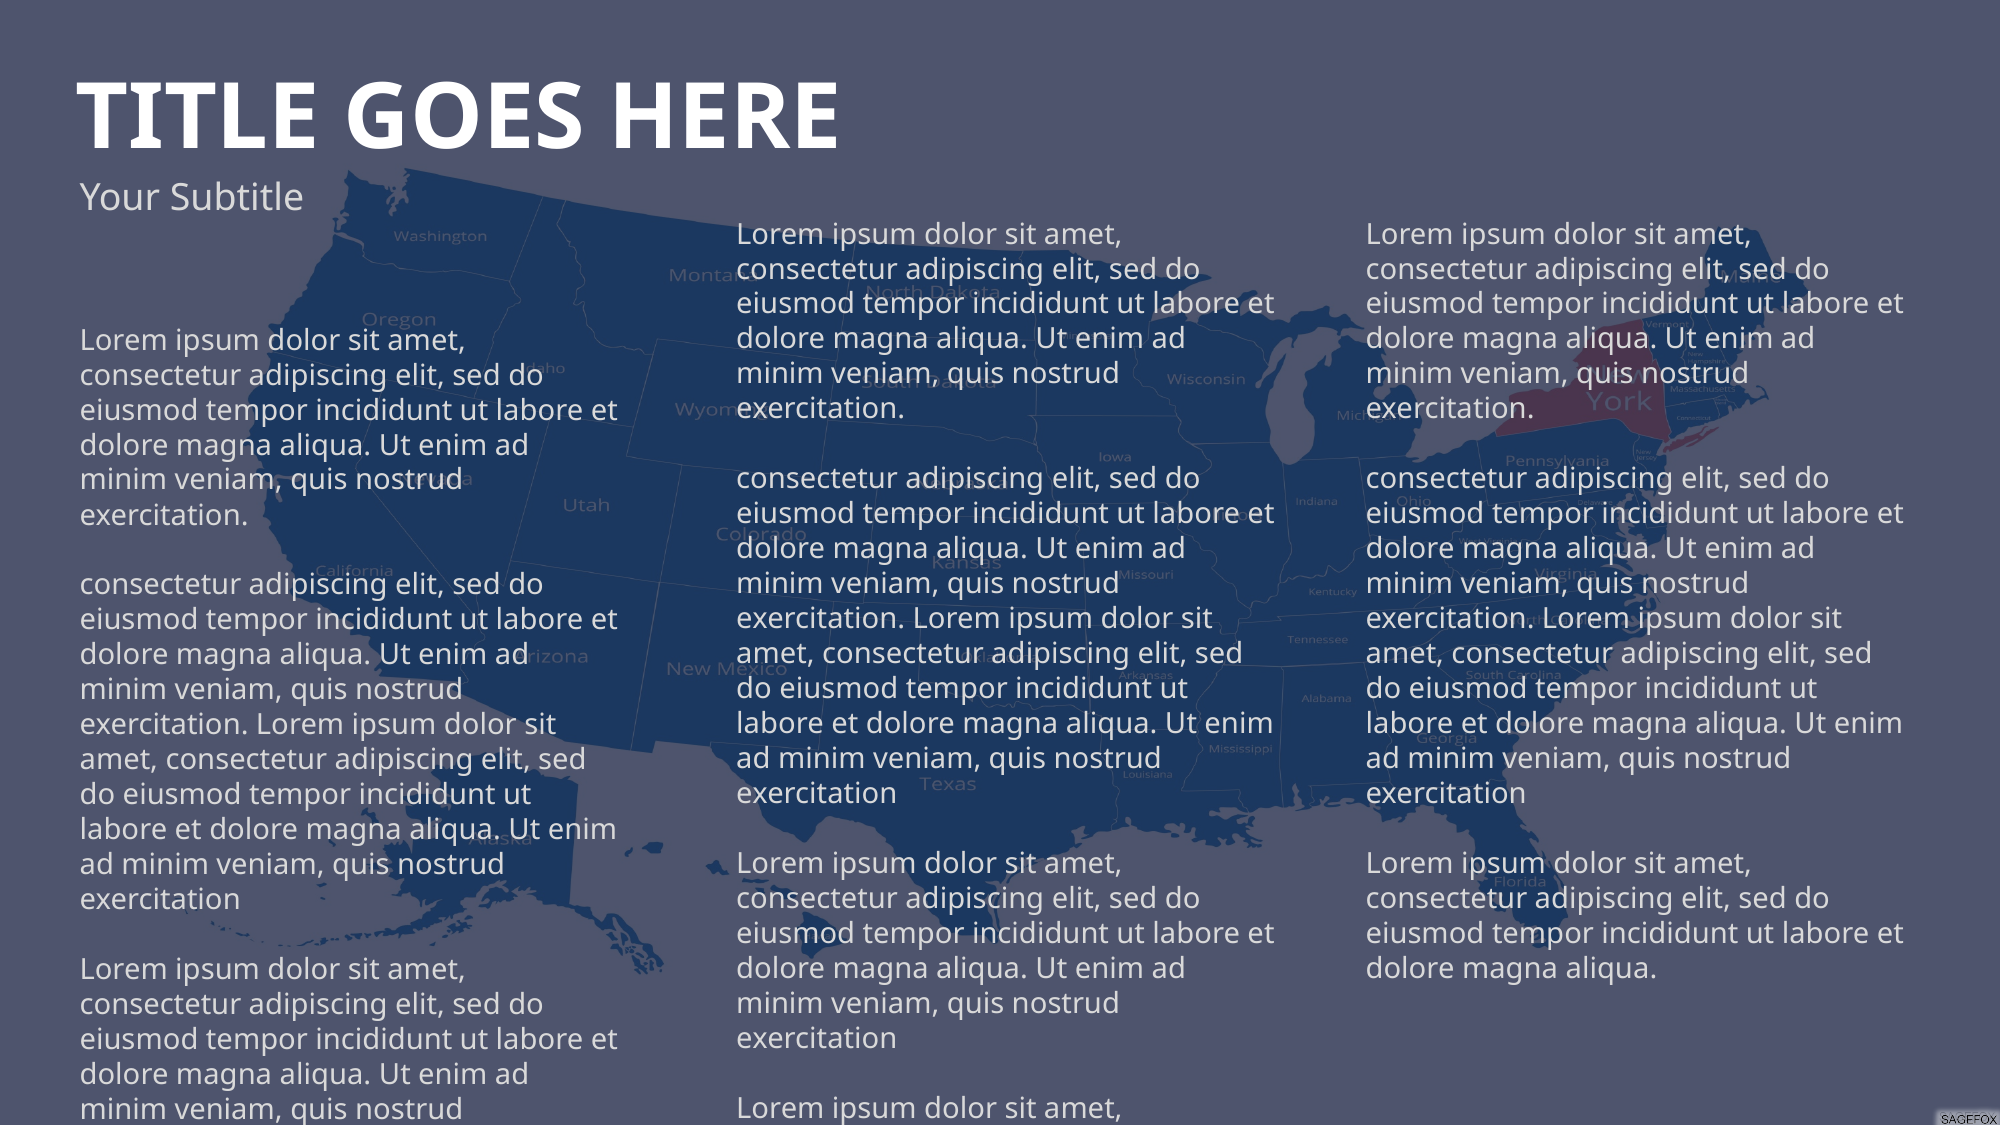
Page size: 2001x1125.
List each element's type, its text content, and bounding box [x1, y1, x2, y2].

text_box Lorem ipsum dolor sit amet, consectetur adipiscing elit, sed do eiusmod tempor incididunt ut labore et dolore magna aliqua. Ut enim ad minim veniam, quis nostrud exercitation. consectetur adipiscing elit, sed do eiusmod tempor incididunt ut labore et dolore magna aliqua. Ut enim ad minim veniam, quis nostrud exercitation. Lorem ipsum dolor sit amet, consectetur adipiscing elit, sed do eiusmod tempor incididunt ut labore et dolore magna aliqua. Ut enim ad minim veniam, quis nostrud exercitation Lorem ipsum dolor sit amet, consectetur adipiscing elit, sed do eiusmod tempor incididunt ut labore et dolore magna aliqua. Ut enim ad minim veniam, quis nostrud exercitation. [64, 313, 635, 1125]
text_box Lorem ipsum dolor sit amet, consectetur adipiscing elit, sed do eiusmod tempor incididunt ut labore et dolore magna aliqua. Ut enim ad minim veniam, quis nostrud exercitation. consectetur adipiscing elit, sed do eiusmod tempor incididunt ut labore et dolore magna aliqua. Ut enim ad minim veniam, quis nostrud exercitation. Lorem ipsum dolor sit amet, consectetur adipiscing elit, sed do eiusmod tempor incididunt ut labore et dolore magna aliqua. Ut enim ad minim veniam, quis nostrud exercitation Lorem ipsum dolor sit amet, consectetur adipiscing elit, sed do eiusmod tempor incididunt ut labore et dolore magna aliqua. [1350, 207, 1921, 992]
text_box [60, 49, 1020, 227]
picture [1938, 1114, 1999, 1125]
text_box Lorem ipsum dolor sit amet, consectetur adipiscing elit, sed do eiusmod tempor incididunt ut labore et dolore magna aliqua. Ut enim ad minim veniam, quis nostrud exercitation. consectetur adipiscing elit, sed do eiusmod tempor incididunt ut labore et dolore magna aliqua. Ut enim ad minim veniam, quis nostrud exercitation. Lorem ipsum dolor sit amet, consectetur adipiscing elit, sed do eiusmod tempor incididunt ut labore et dolore magna aliqua. Ut enim ad minim veniam, quis nostrud exercitation Lorem ipsum dolor sit amet, consectetur adipiscing elit, sed do eiusmod tempor incididunt ut labore et dolore magna aliqua. Ut enim ad minim veniam, quis nostrud exercitation Lorem ipsum dolor sit amet, consectetur adipiscing elit, sed do eiusmod. [721, 207, 1292, 1125]
